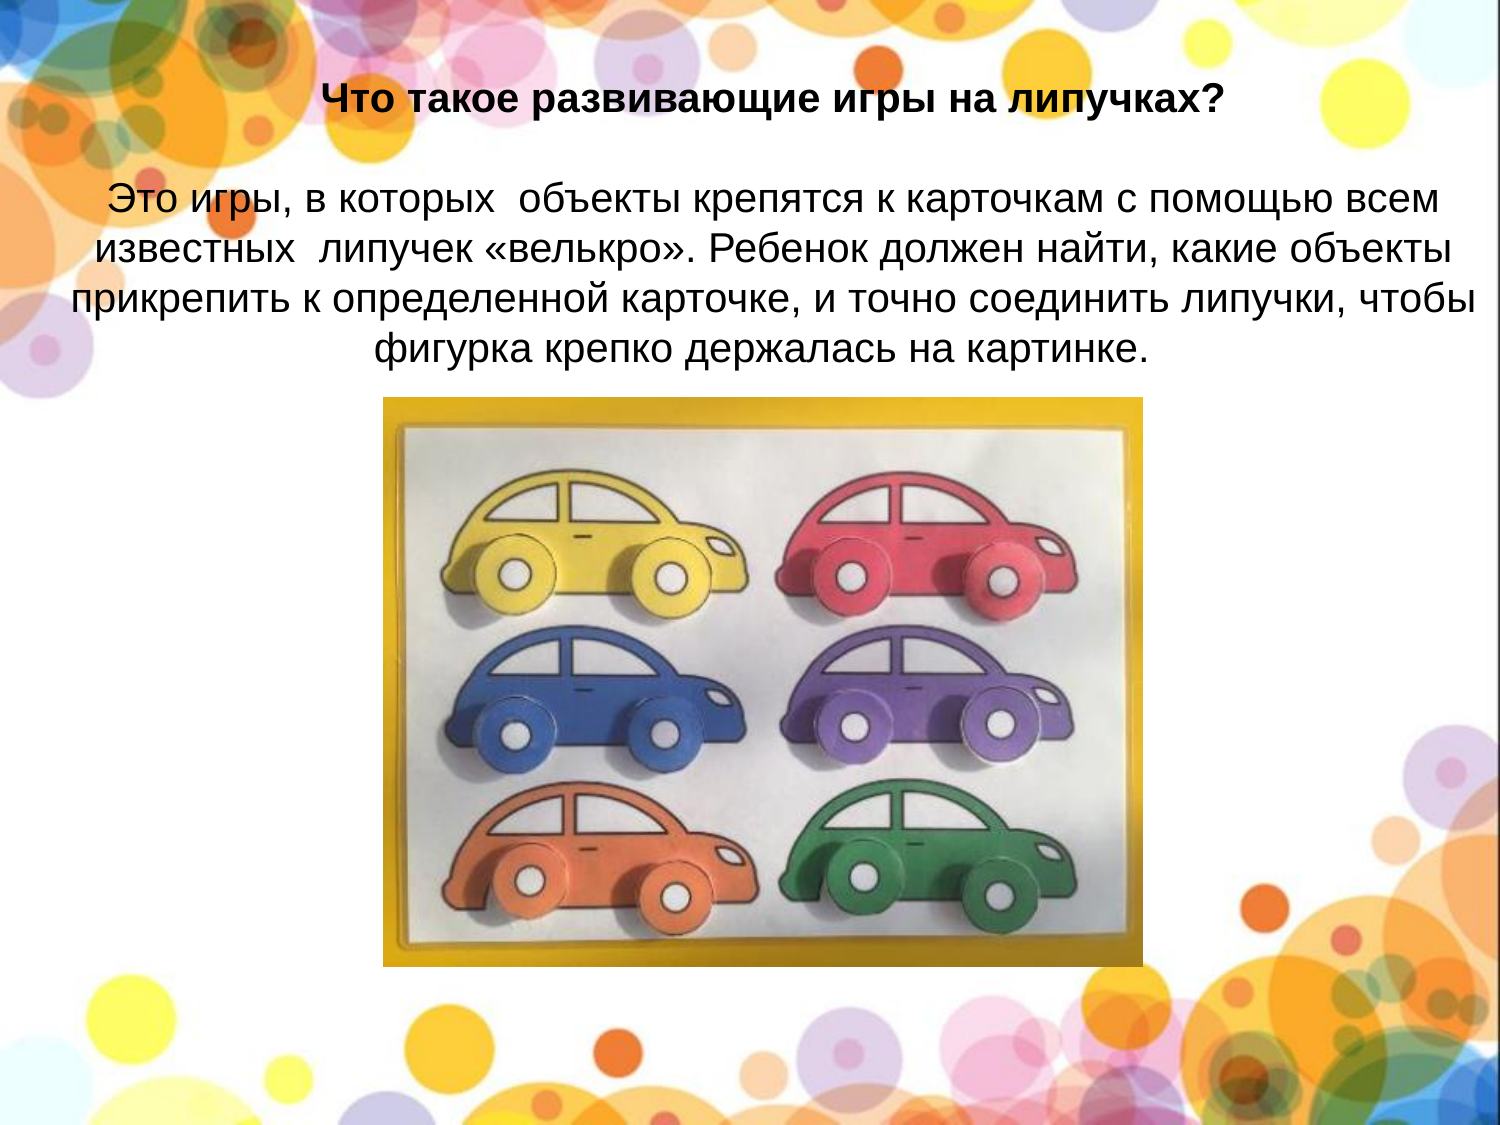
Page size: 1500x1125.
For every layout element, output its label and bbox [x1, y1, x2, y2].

list [0, 0, 1500, 1125]
picture [383, 396, 1143, 967]
